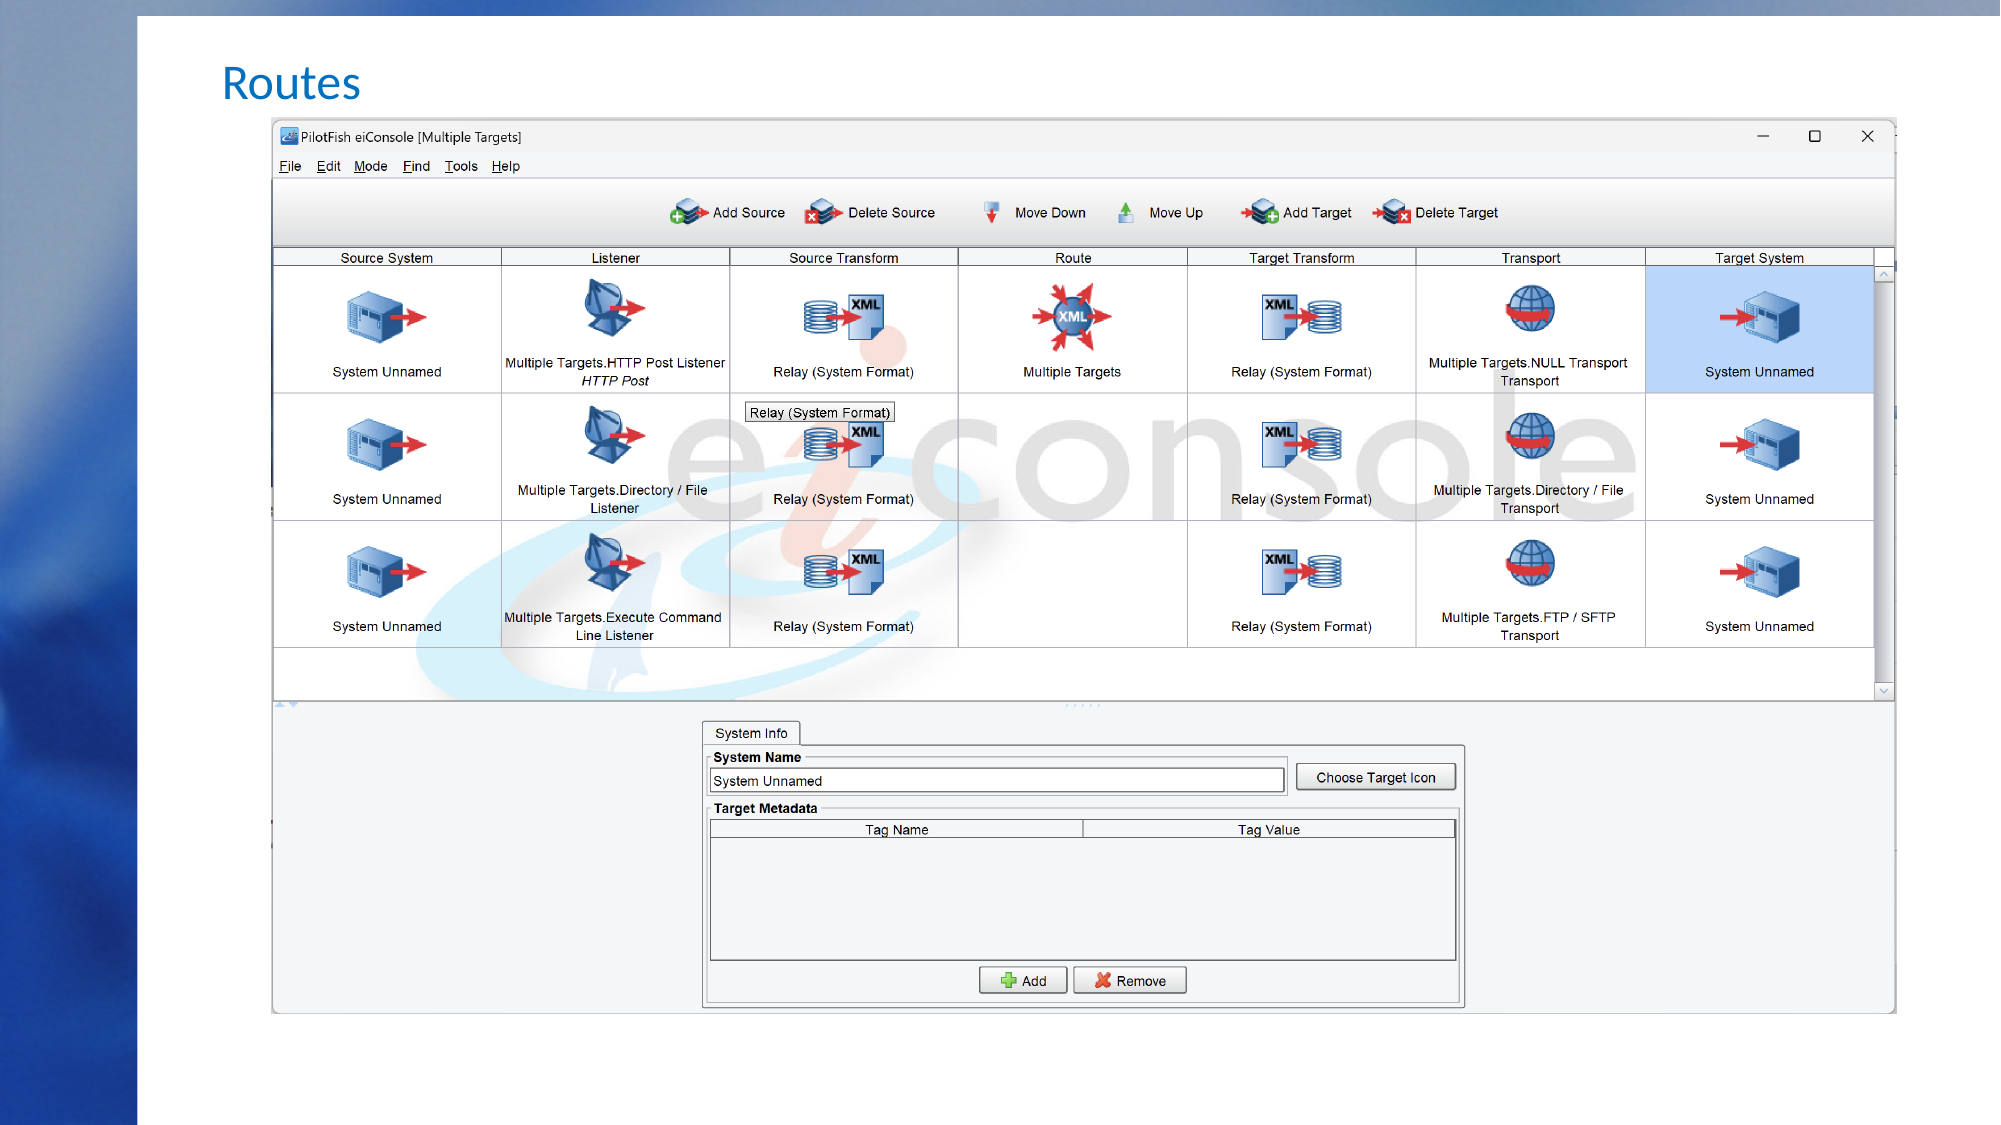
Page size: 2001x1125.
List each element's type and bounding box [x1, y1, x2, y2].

list [271, 117, 1897, 1014]
picture [0, 0, 2000, 1125]
